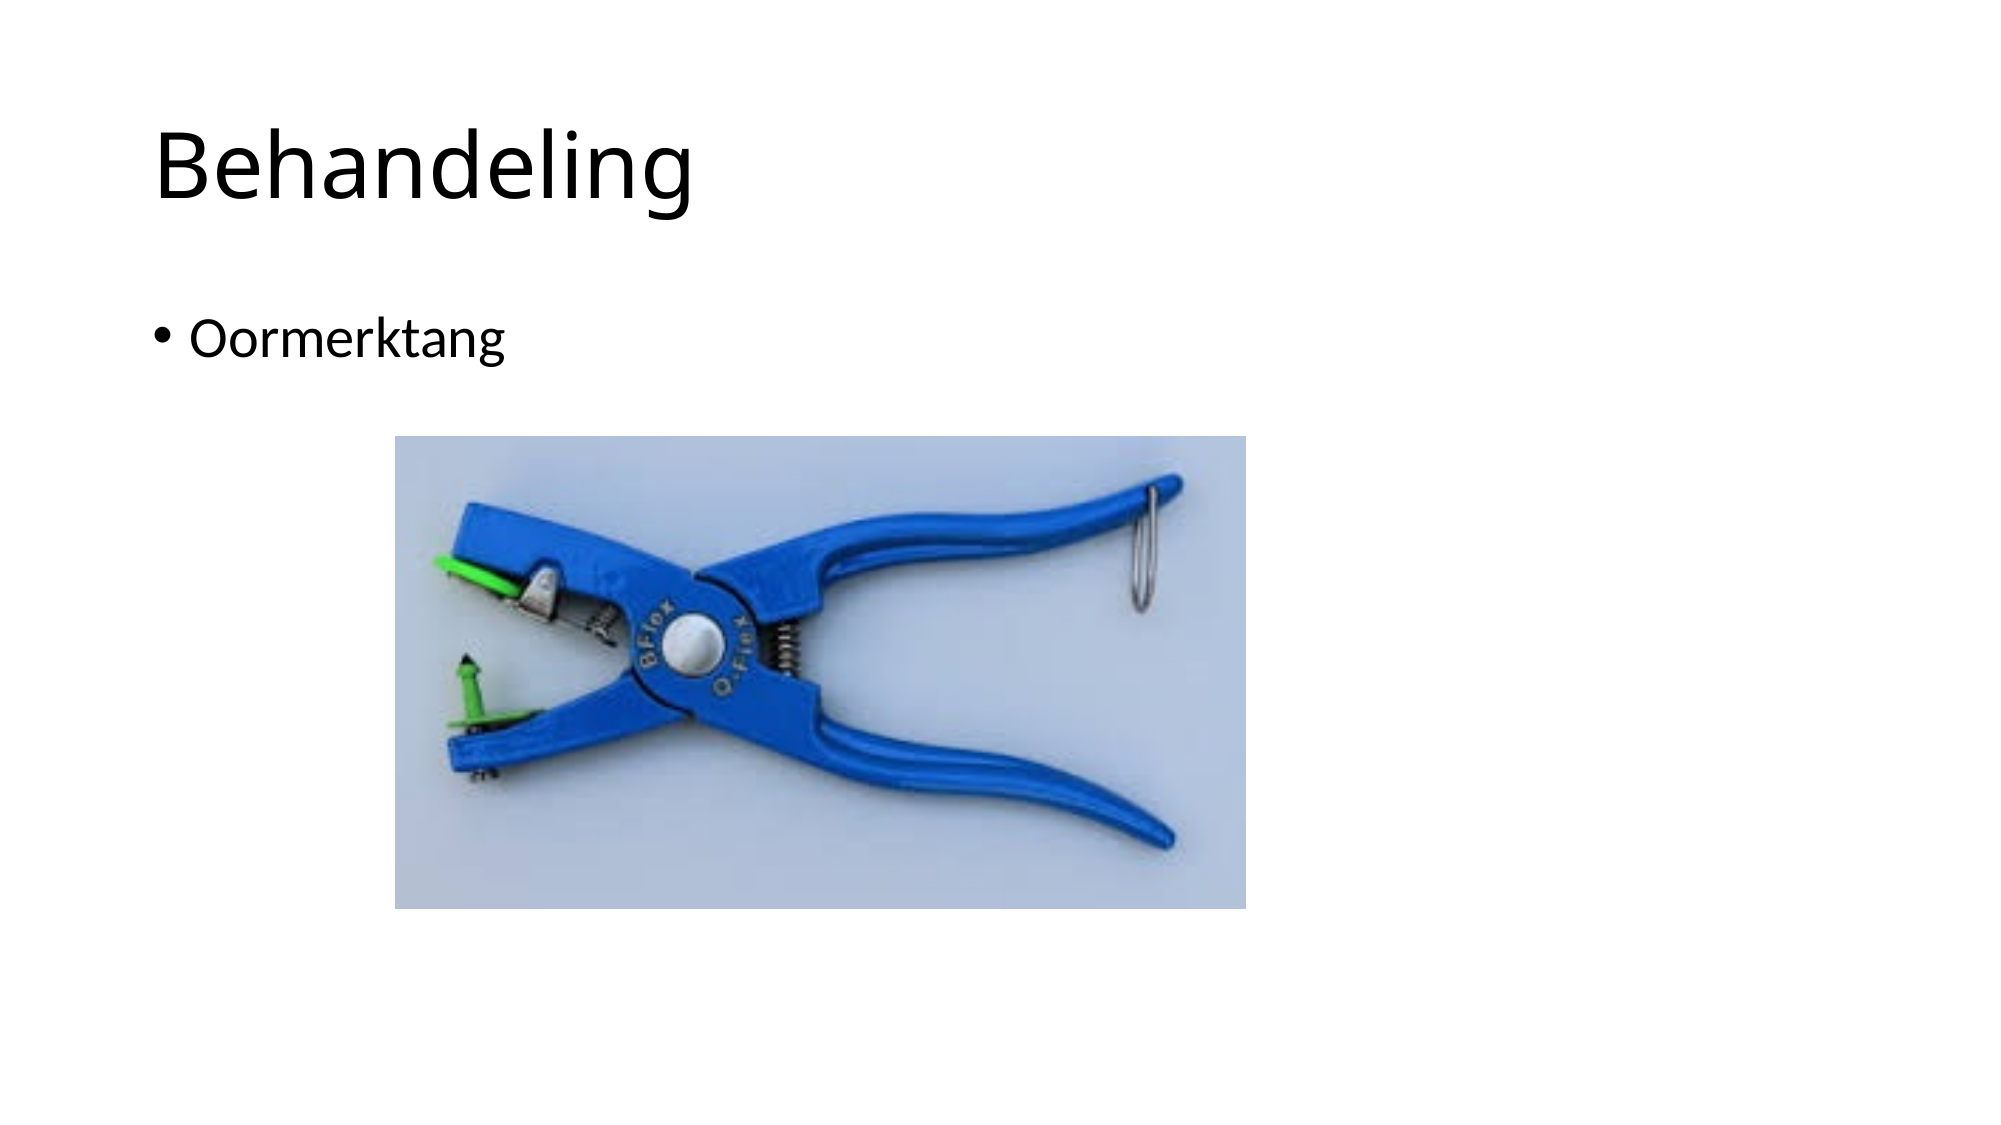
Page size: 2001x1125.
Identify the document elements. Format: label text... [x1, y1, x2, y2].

list Oormerktang [137, 299, 1863, 1014]
picture [394, 436, 1246, 909]
title Behandeling [137, 59, 1863, 278]
